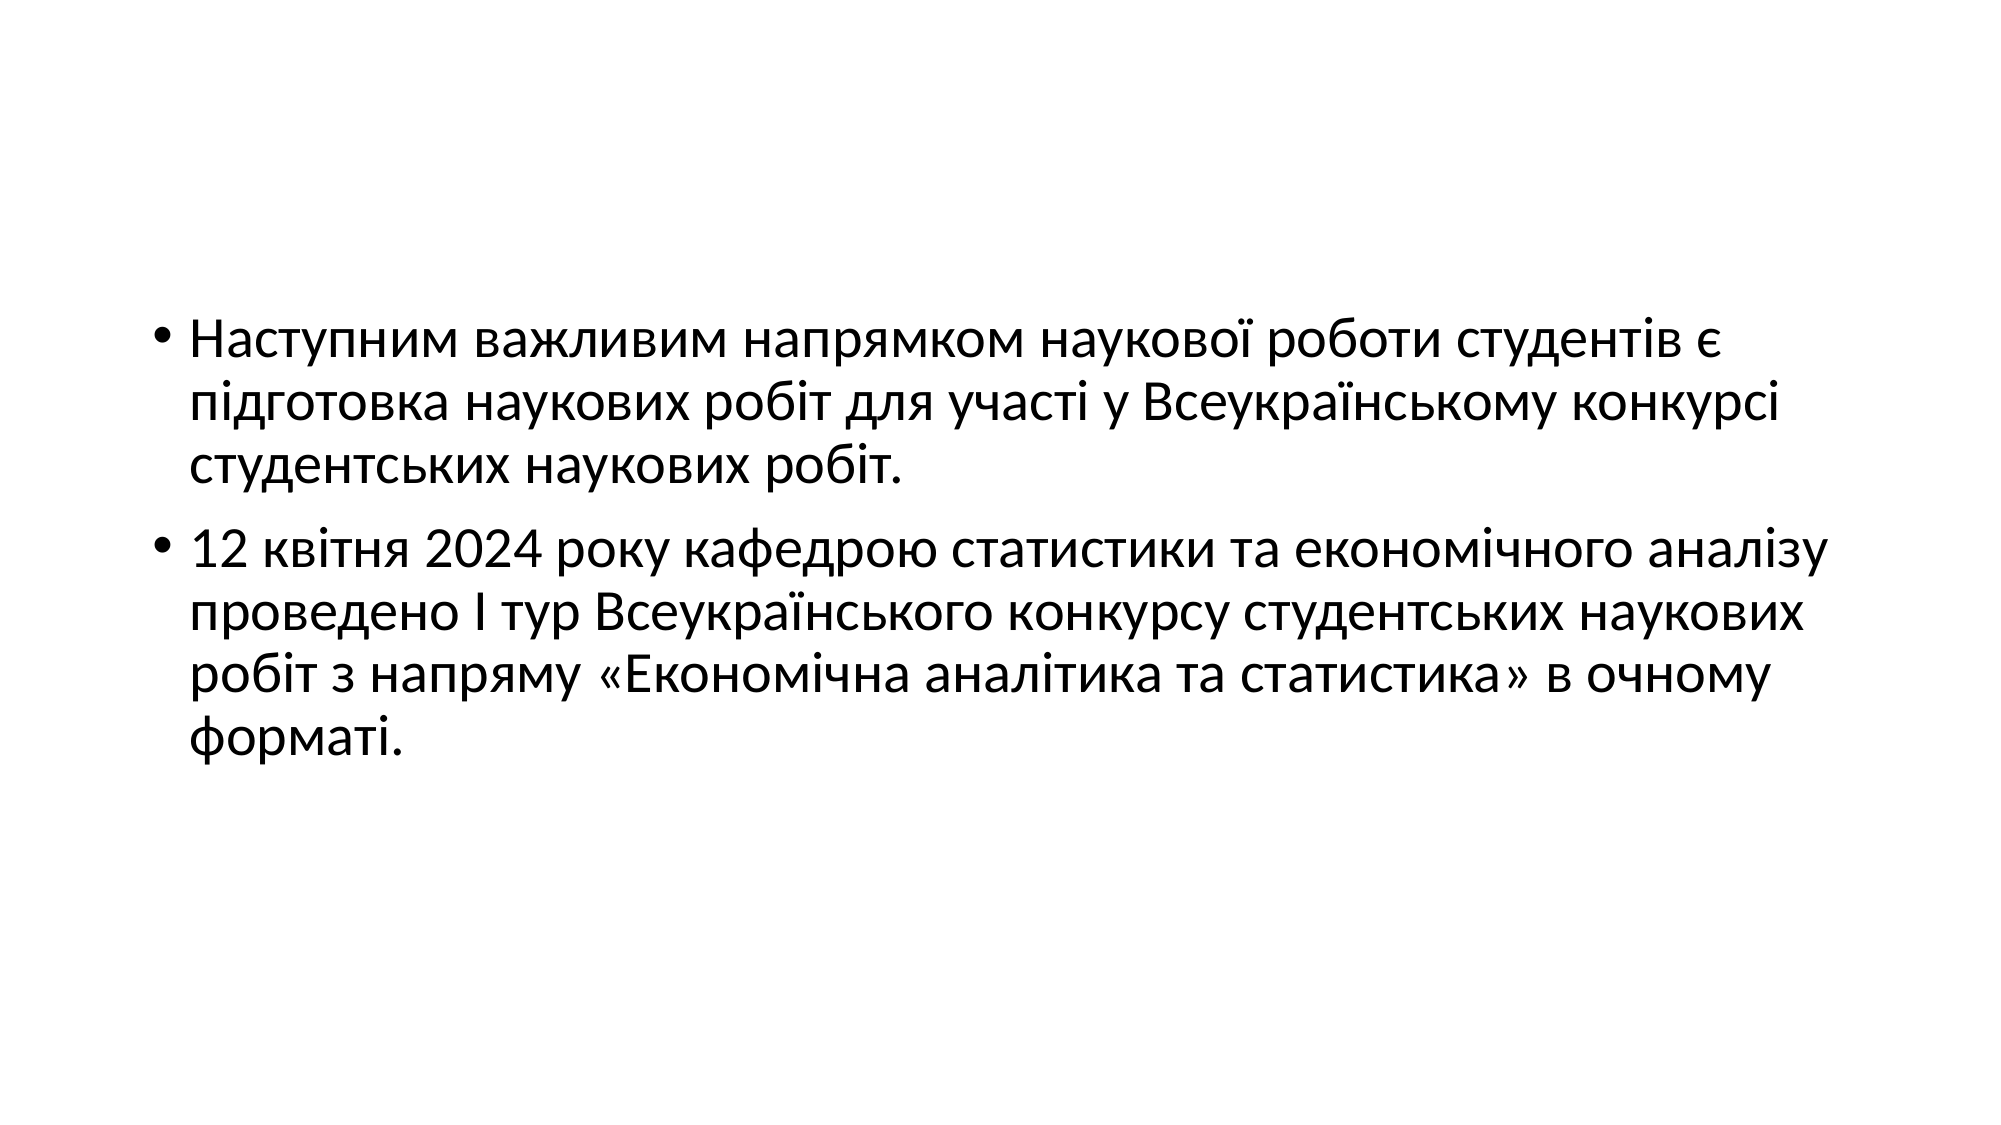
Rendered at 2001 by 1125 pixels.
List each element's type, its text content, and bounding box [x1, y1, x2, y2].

list Наступним важливим напрямком наукової роботи студентів є підготовка наукових робіт для участі у Всеукраїнському конкурсі студентських наукових робіт. 12 квітня 2024 року кафедрою статистики та економічного аналізу проведено І тур Всеукраїнського конкурсу студентських наукових робіт з напряму «Економічна аналітика та статистика» в очному форматі. [137, 299, 1863, 1014]
